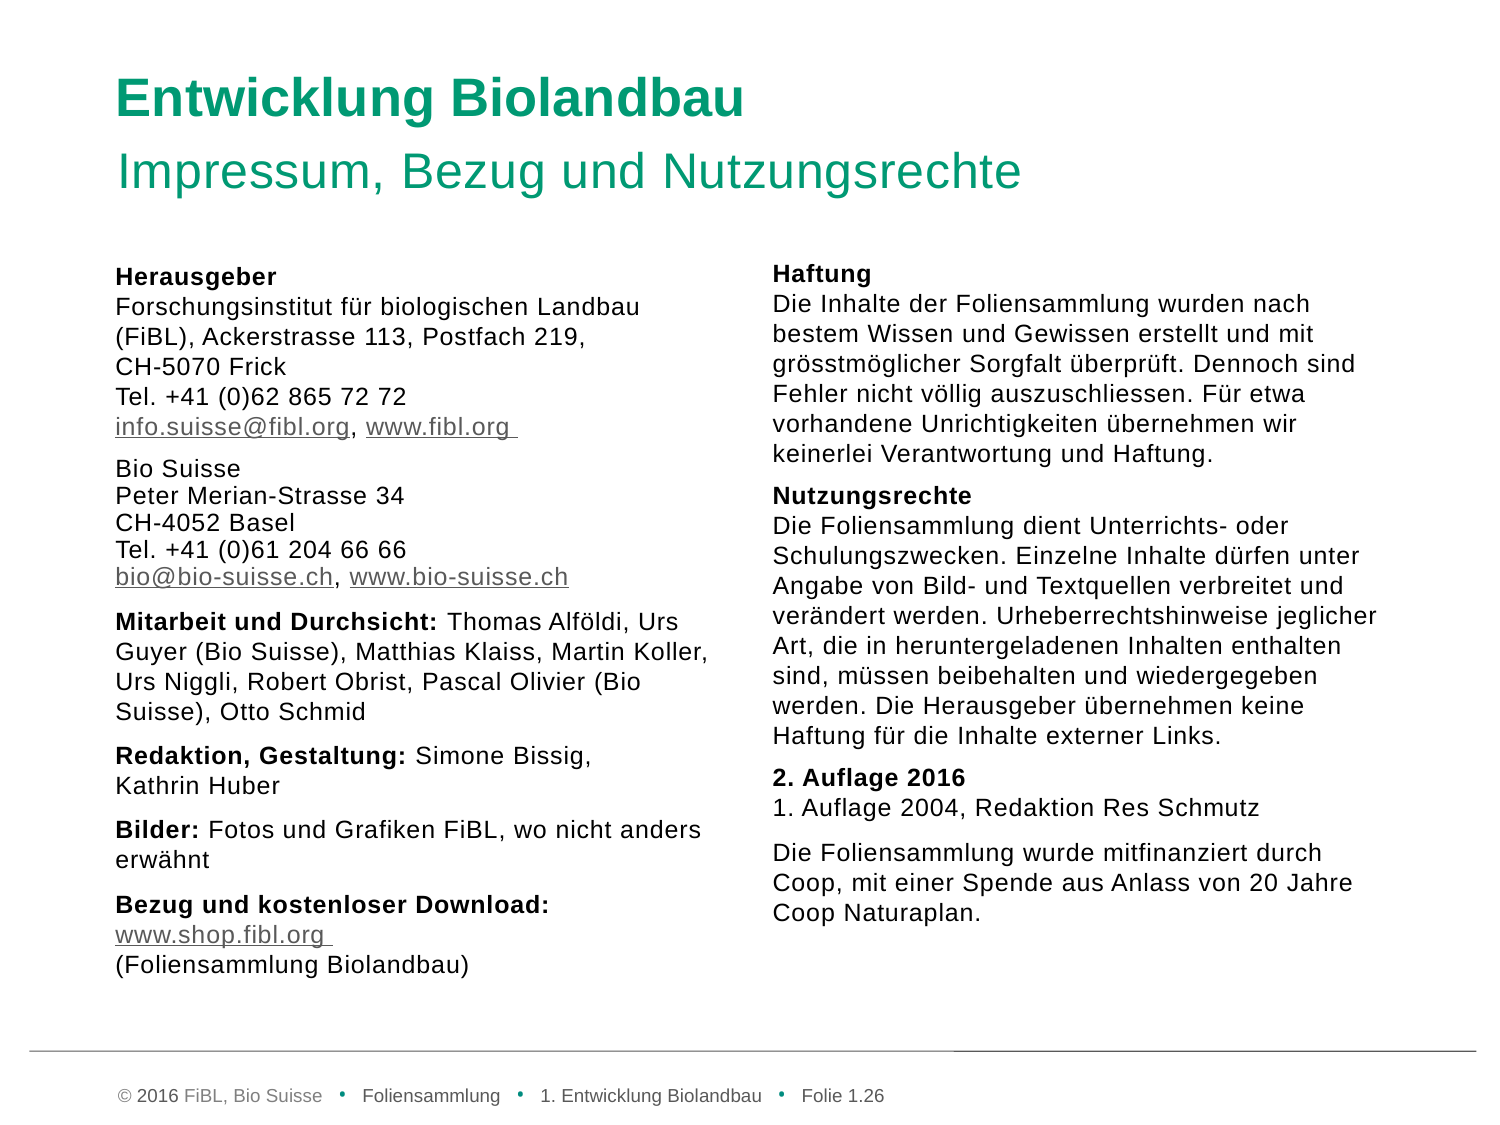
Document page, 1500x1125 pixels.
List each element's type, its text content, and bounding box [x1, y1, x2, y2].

list Impressum, Bezug und Nutzungsrechte [101, 137, 1397, 211]
list Herausgeber Forschungsinstitut für biologischen Landbau (FiBL), Ackerstrasse 113, Postfach 219, CH-5070 Frick Tel. +41 (0)62 865 72 72 info.suisse@fibl.org, www.fibl.org Bio Suisse Peter Merian-Strasse 34 CH-4052 Basel Tel. +41 (0)61 204 66 66 bio@bio-suisse.ch, www.bio-suisse.ch Mitarbeit und Durchsicht: Thomas Alföldi, Urs Guyer (Bio Suisse), Matthias Klaiss, Martin Koller, Urs Niggli, Robert Obrist, Pascal Olivier (Bio Suisse), Otto Schmid Redaktion, Gestaltung: Simone Bissig, Kathrin Huber Bilder: Fotos und Grafiken FiBL, wo nicht anders erwähnt Bezug und kostenloser Download: www.shop.fibl.org (Foliensammlung Biolandbau) [100, 253, 740, 988]
list Haftung Die Inhalte der Foliensammlung wurden nach bestem Wissen und Gewissen erstellt und mit grösstmöglicher Sorgfalt überprüft. Dennoch sind Fehler nicht völlig auszuschliessen. Für etwa vorhandene Unrichtigkeiten übernehmen wir keinerlei Verantwortung und Haftung. Nutzungsrechte Die Foliensammlung dient Unterrichts- oder Schulungszwecken. Einzelne Inhalte dürfen unter Angabe von Bild- und Textquellen verbreitet und verändert werden. Urheberrechtshinweise jeglicher Art, die in heruntergeladenen Inhalten enthalten sind, müssen beibehalten und wiedergegeben werden. Die Herausgeber übernehmen keine Haftung für die Inhalte externer Links. 2. Auflage 2016 1. Auflage 2004, Redaktion Res Schmutz Die Foliensammlung wurde mitfinanziert durch Coop, mit einer Spende aus Anlass von 20 Jahre Coop Naturaplan. [757, 253, 1397, 1047]
title Entwicklung Biolandbau [100, 59, 1397, 138]
